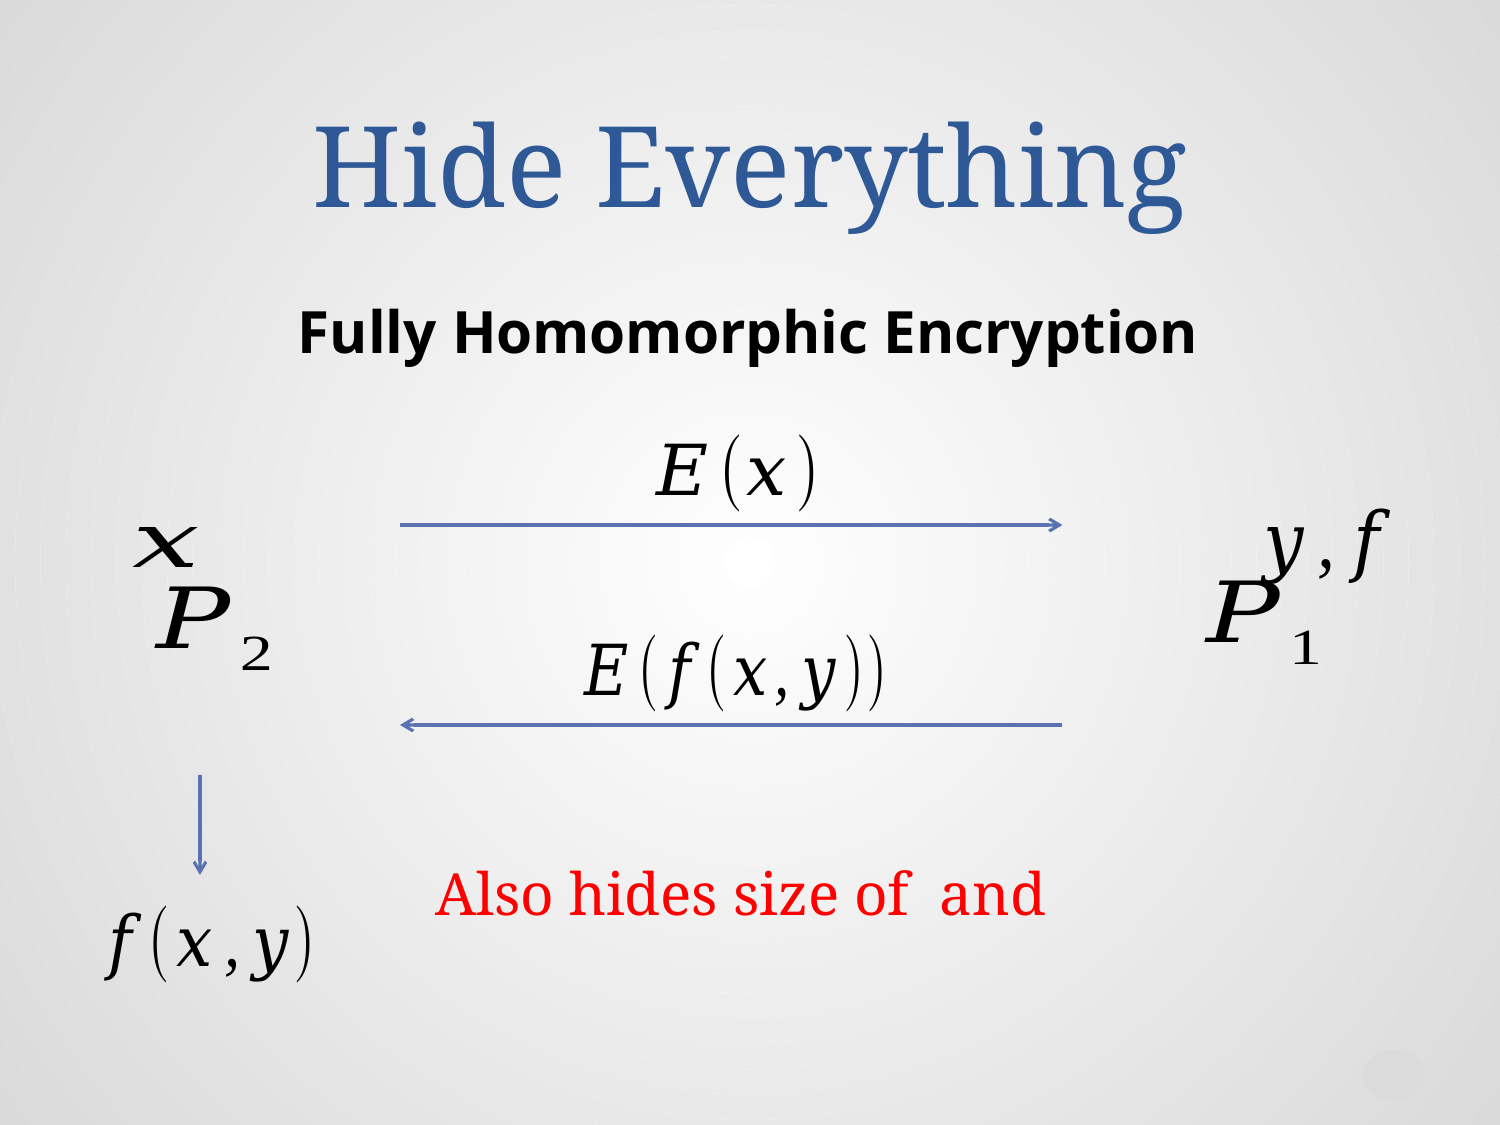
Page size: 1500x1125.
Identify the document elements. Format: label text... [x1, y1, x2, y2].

list Fully Homomorphic Encryption [99, 287, 1450, 425]
title Hide Everything [75, 0, 1425, 238]
